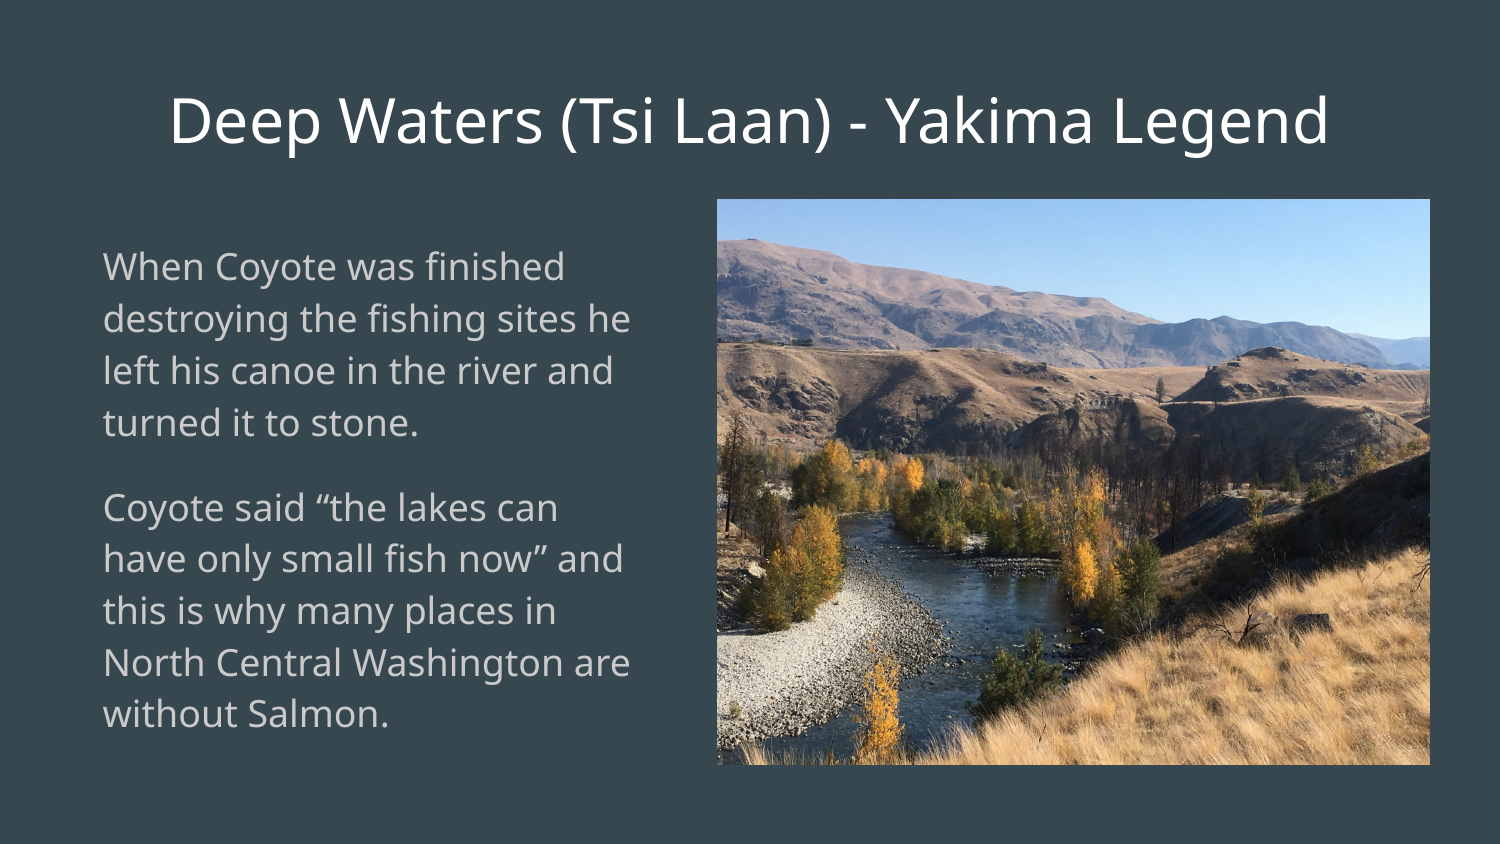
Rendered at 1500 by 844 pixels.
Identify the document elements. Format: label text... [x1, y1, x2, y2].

picture [716, 199, 1430, 765]
list When Coyote was finished destroying the fishing sites he left his canoe in the river and turned it to stone. Coyote said “the lakes can have only small fish now” and this is why many places in North Central Washington are without Salmon. [87, 221, 654, 787]
title Deep Waters (Tsi Laan) - Yakima Legend [51, 66, 1449, 161]
